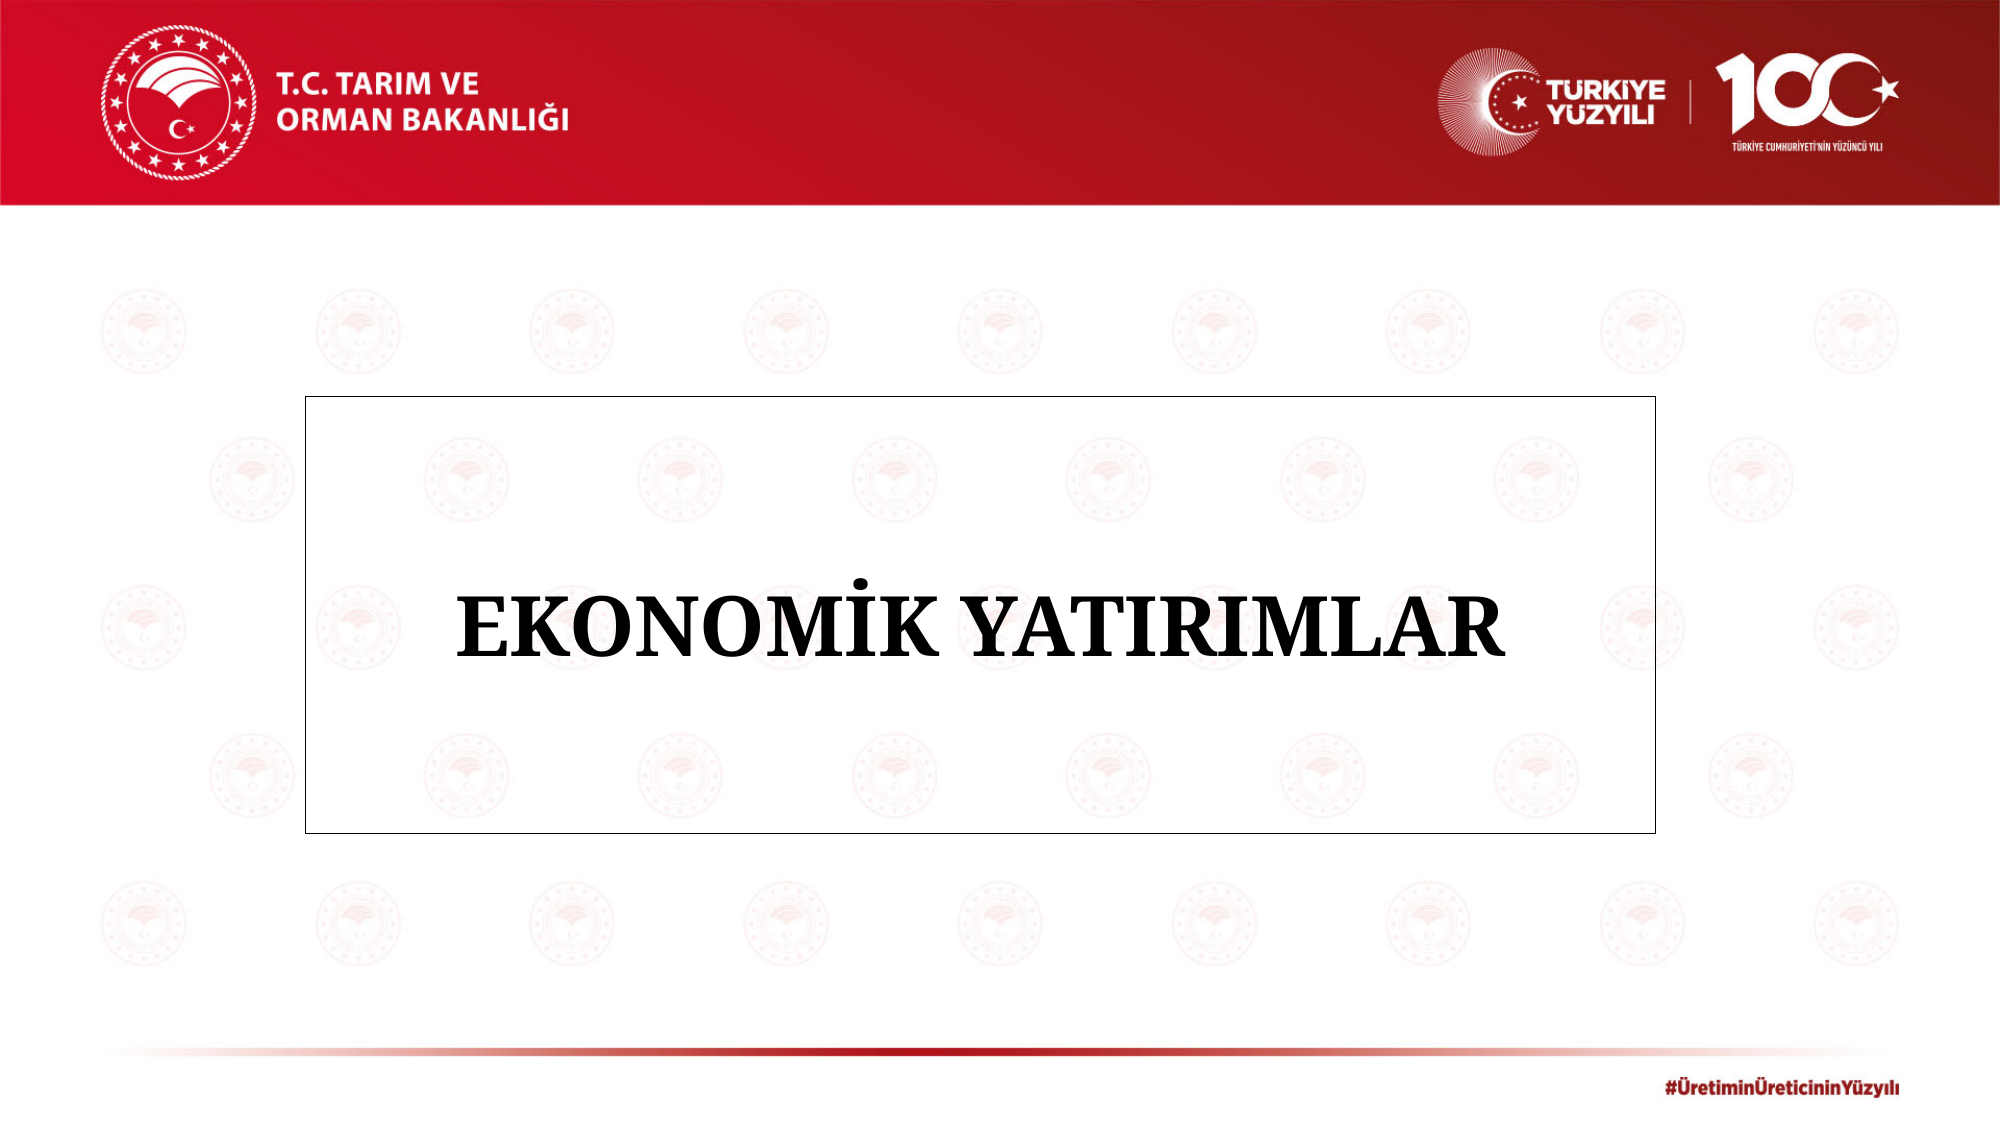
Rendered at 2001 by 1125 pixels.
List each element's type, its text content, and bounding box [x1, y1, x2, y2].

picture [0, 0, 2000, 1125]
list EKONOMİK YATIRIMLAR [305, 396, 1656, 834]
